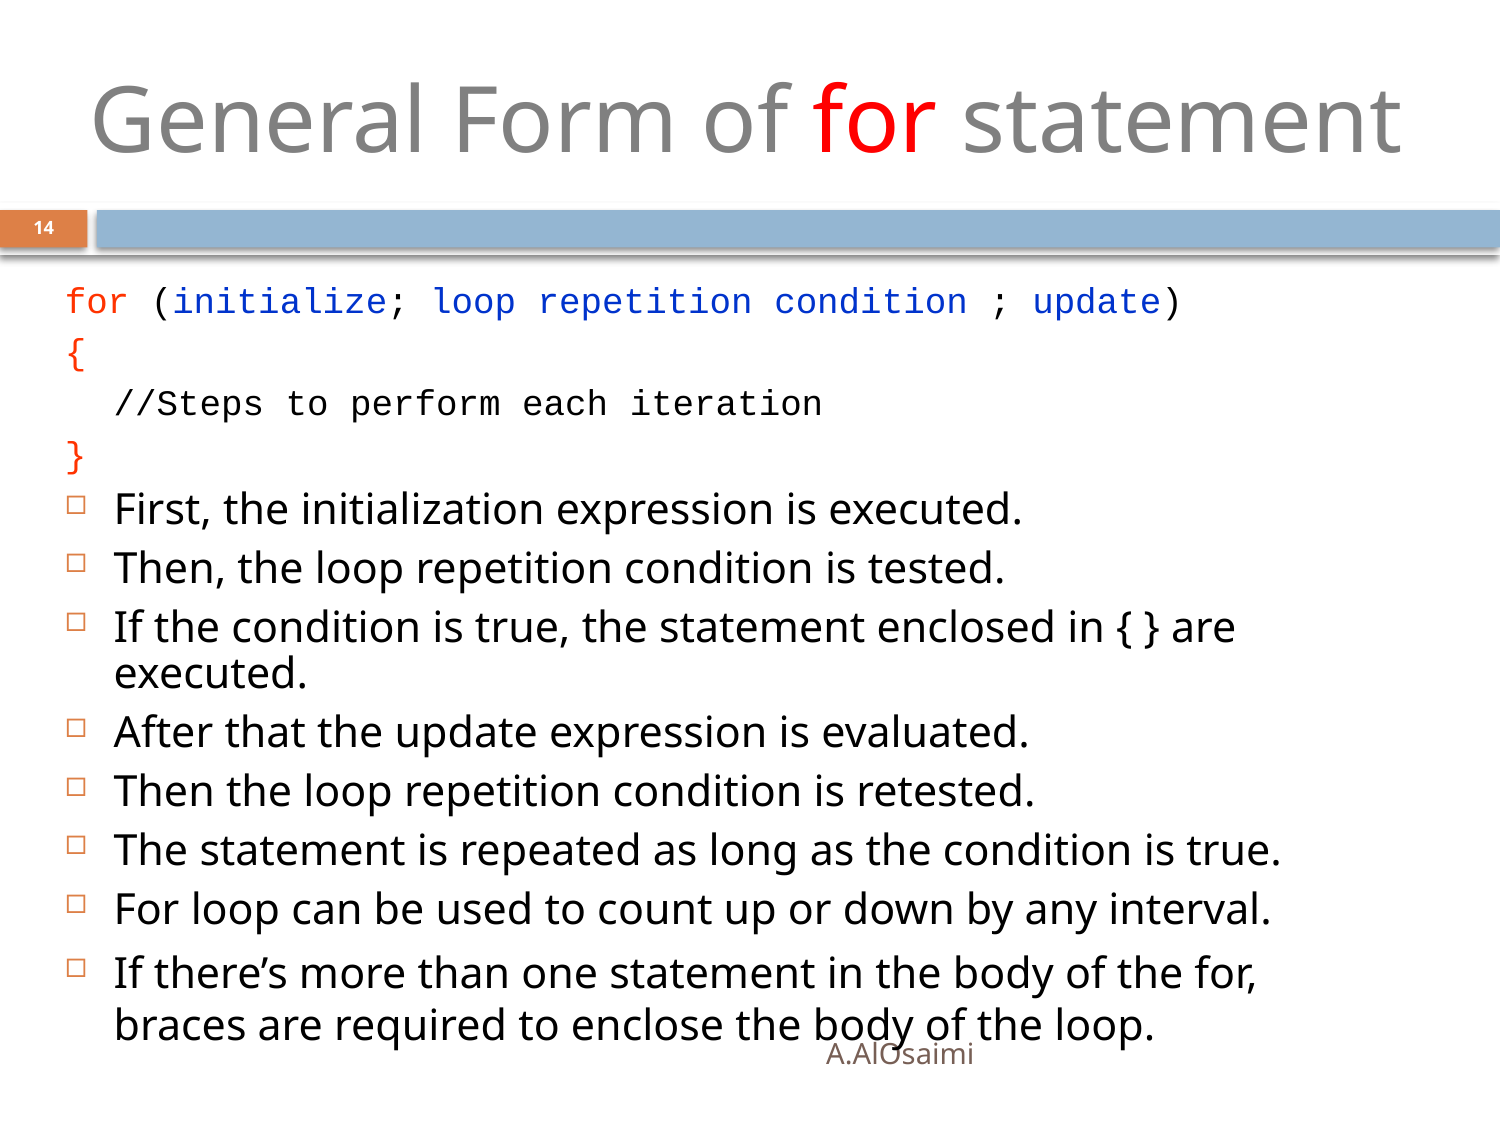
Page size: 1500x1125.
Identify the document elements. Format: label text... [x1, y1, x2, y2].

title General Form of for statement [75, 45, 1425, 188]
list for (initialize; loop repetition condition ; update) { //Steps to perform each iteration } First, the initialization expression is executed. Then, the loop repetition condition is tested. If the condition is true, the statement enclosed in { } are executed. After that the update expression is evaluated. Then the loop repetition condition is retested. The statement is repeated as long as the condition is true. For loop can be used to count up or down by any interval. If there’s more than one statement in the body of the for, braces are required to enclose the body of the loop. [50, 275, 1400, 1068]
footer A.AlOsaimi [99, 1024, 990, 1085]
slide_number 14 [0, 208, 88, 249]
